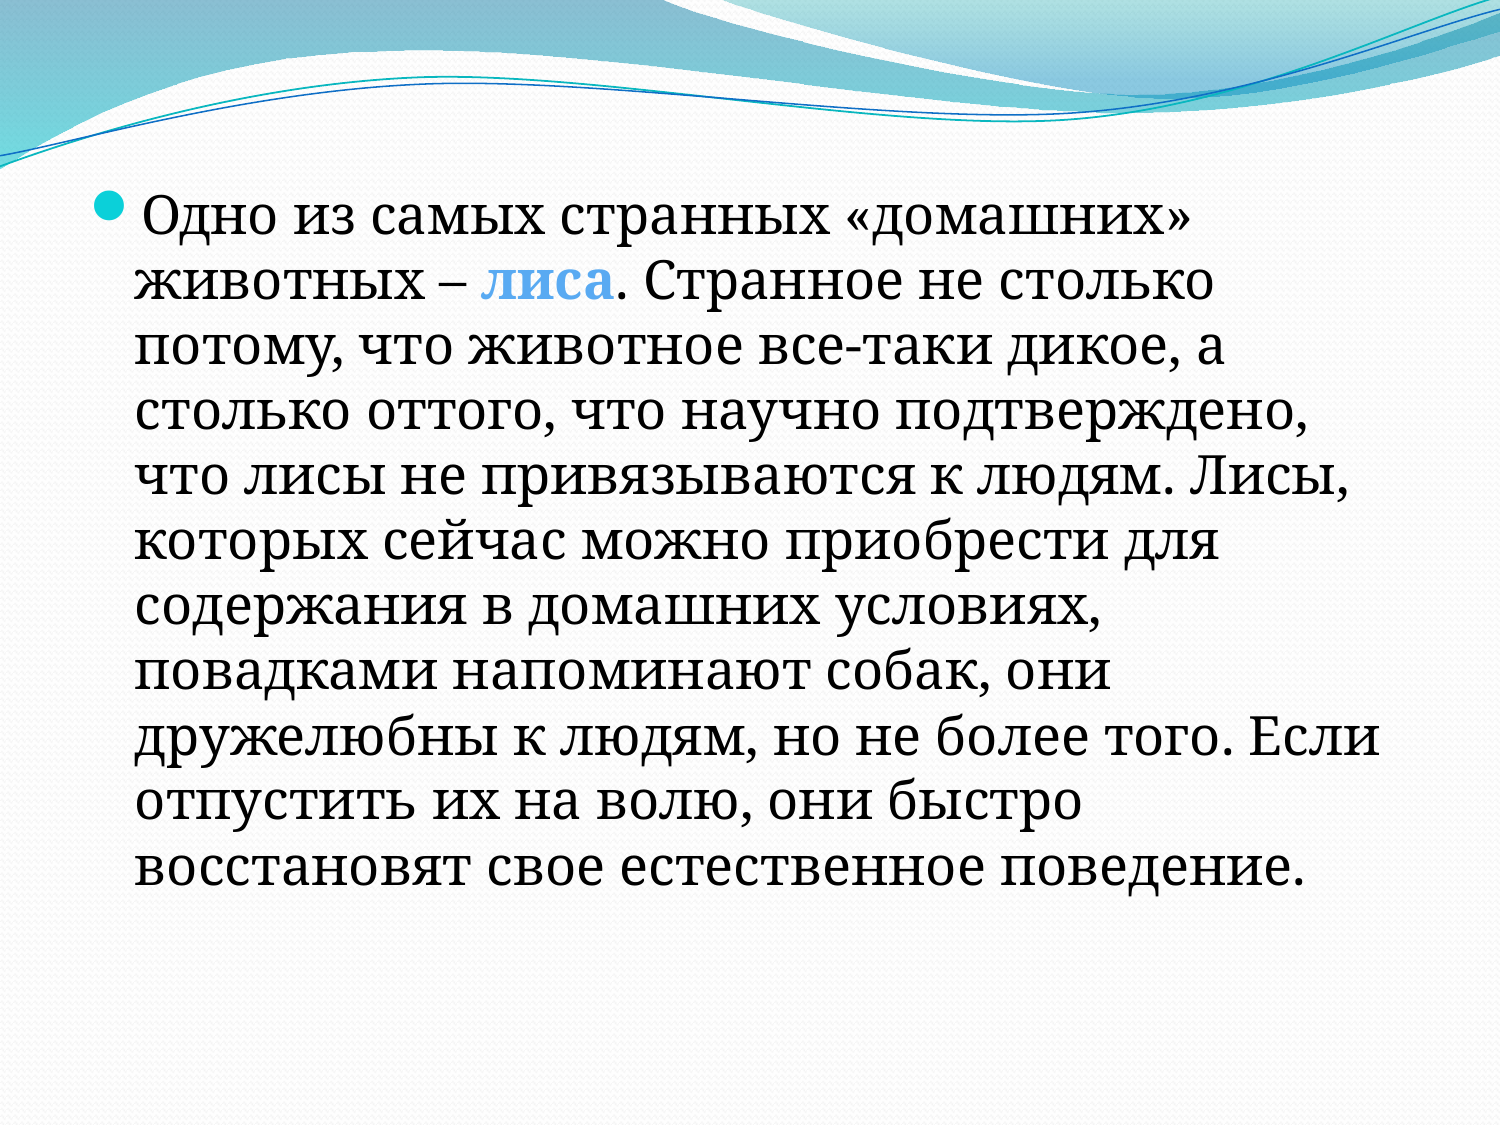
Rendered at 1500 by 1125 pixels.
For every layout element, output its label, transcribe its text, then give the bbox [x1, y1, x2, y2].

list Одно из самых странных «домашних» животных – лиса. Странное не столько потому, что животное все-таки дикое, а столько оттого, что научно подтверждено, что лисы не привязываются к людям. Лисы, которых сейчас можно приобрести для содержания в домашних условиях, повадками напоминают собак, они дружелюбны к людям, но не более того. Если отпустить их на волю, они быстро восстановят свое естественное поведение. [75, 172, 1425, 1038]
